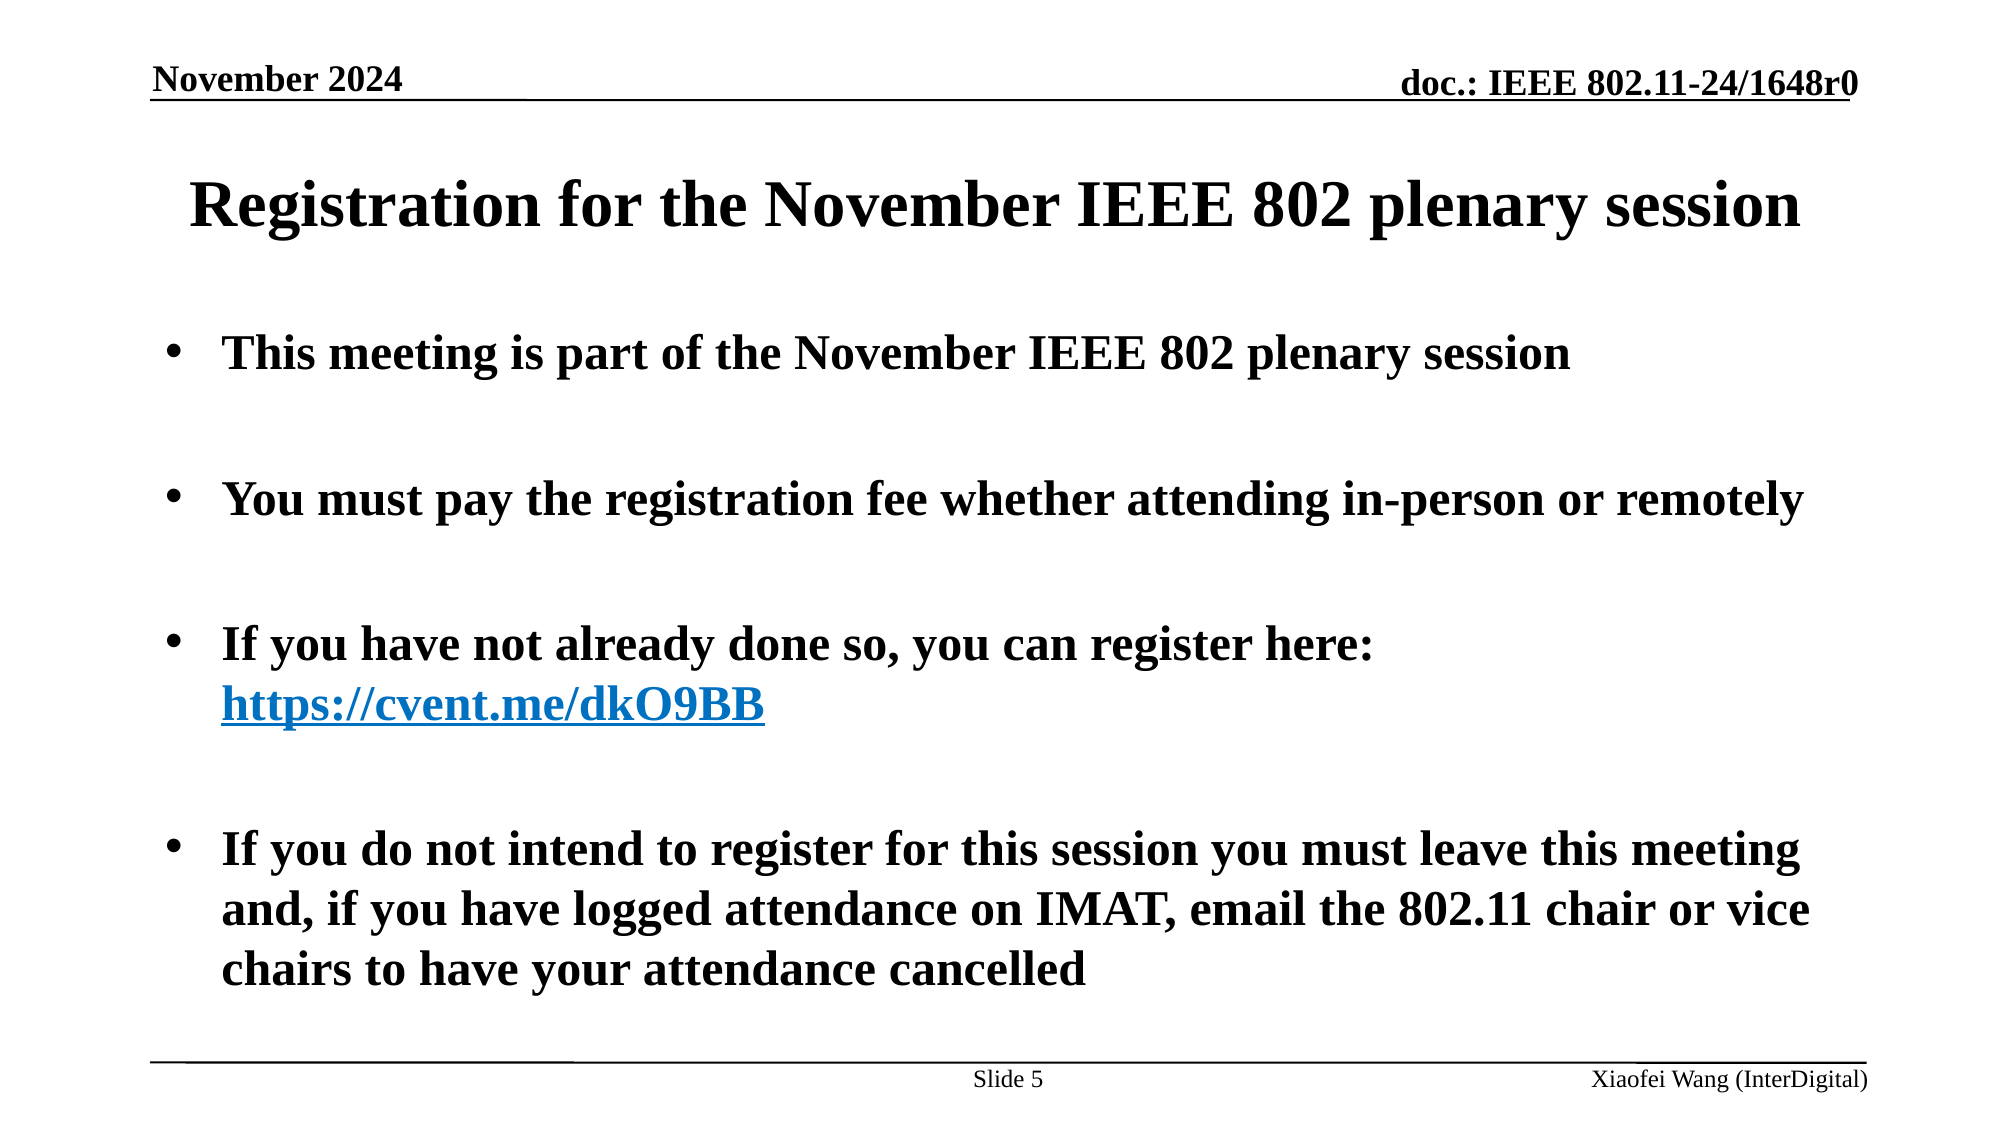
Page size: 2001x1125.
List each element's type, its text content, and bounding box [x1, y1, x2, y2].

slide_number Slide 5 [950, 1061, 1067, 1123]
footer Xiaofei Wang (InterDigital) [1171, 1061, 1869, 1093]
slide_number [152, 54, 563, 100]
list This meeting is part of the November IEEE 802 plenary session You must pay the registration fee whether attending in-person or remotely If you have not already done so, you can register here: https://cvent.me/dkO9BB If you do not intend to register for this session you must leave this meeting and, if you have logged attendance on IMAT, email the 802.11 chair or vice chairs to have your attendance cancelled [149, 312, 1850, 1063]
title Registration for the November IEEE 802 plenary session [124, 112, 1869, 288]
